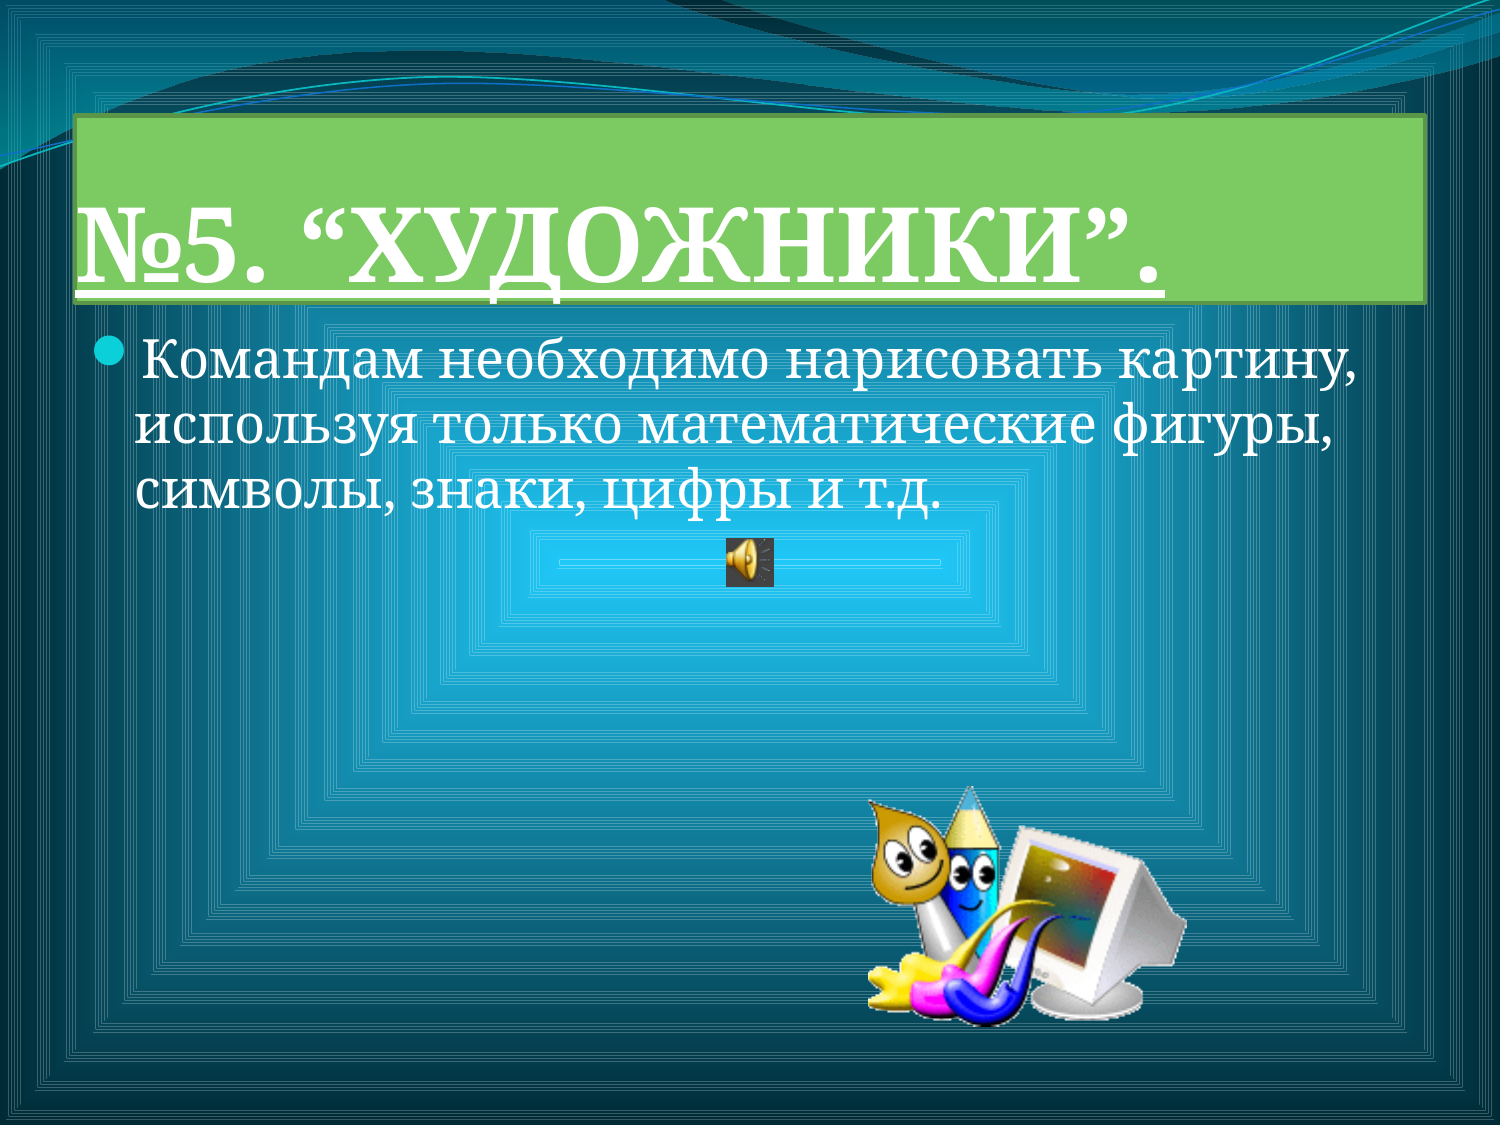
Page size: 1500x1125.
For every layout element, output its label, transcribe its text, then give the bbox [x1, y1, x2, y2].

list Командам необходимо нарисовать картину, используя только математические фигуры, символы, знаки, цифры и т.д. [75, 317, 1425, 1038]
picture [724, 537, 776, 588]
title №5. “ХУДОЖНИКИ”. [73, 113, 1427, 305]
picture [867, 786, 1188, 1026]
